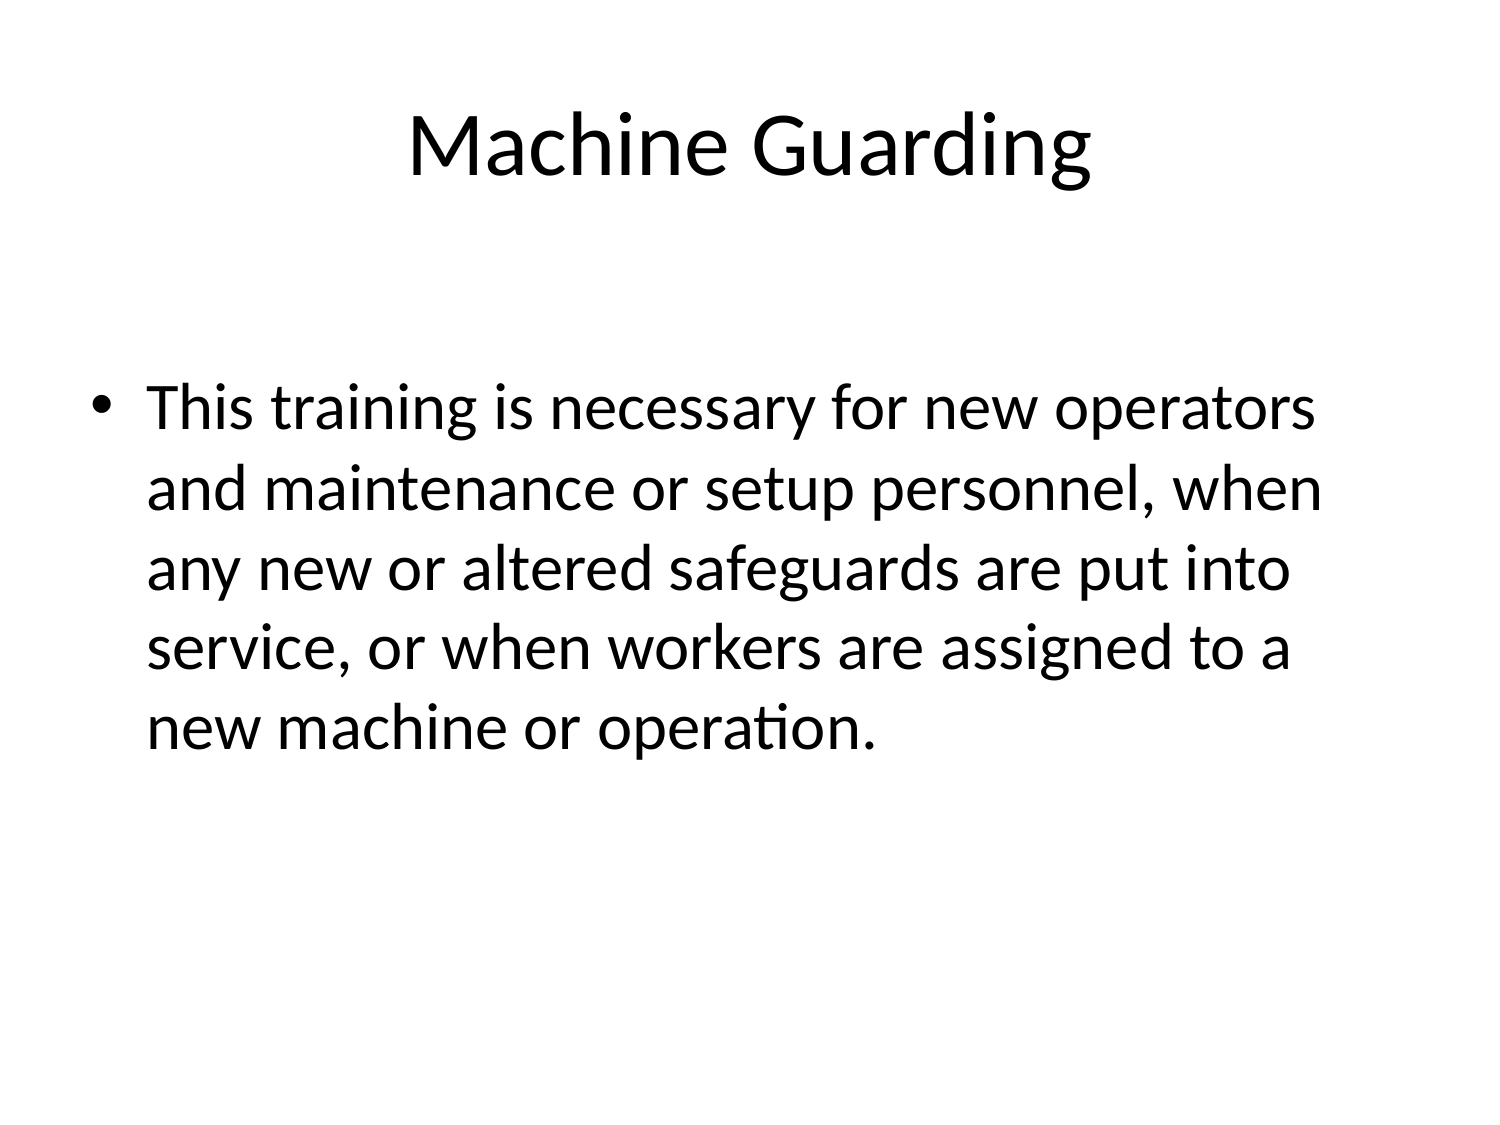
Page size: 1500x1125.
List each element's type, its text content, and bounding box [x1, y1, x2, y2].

list This training is necessary for new operators and maintenance or setup personnel, when any new or altered safeguards are put into service, or when workers are assigned to a new machine or operation. [75, 262, 1425, 1005]
title Machine Guarding [75, 45, 1425, 233]
